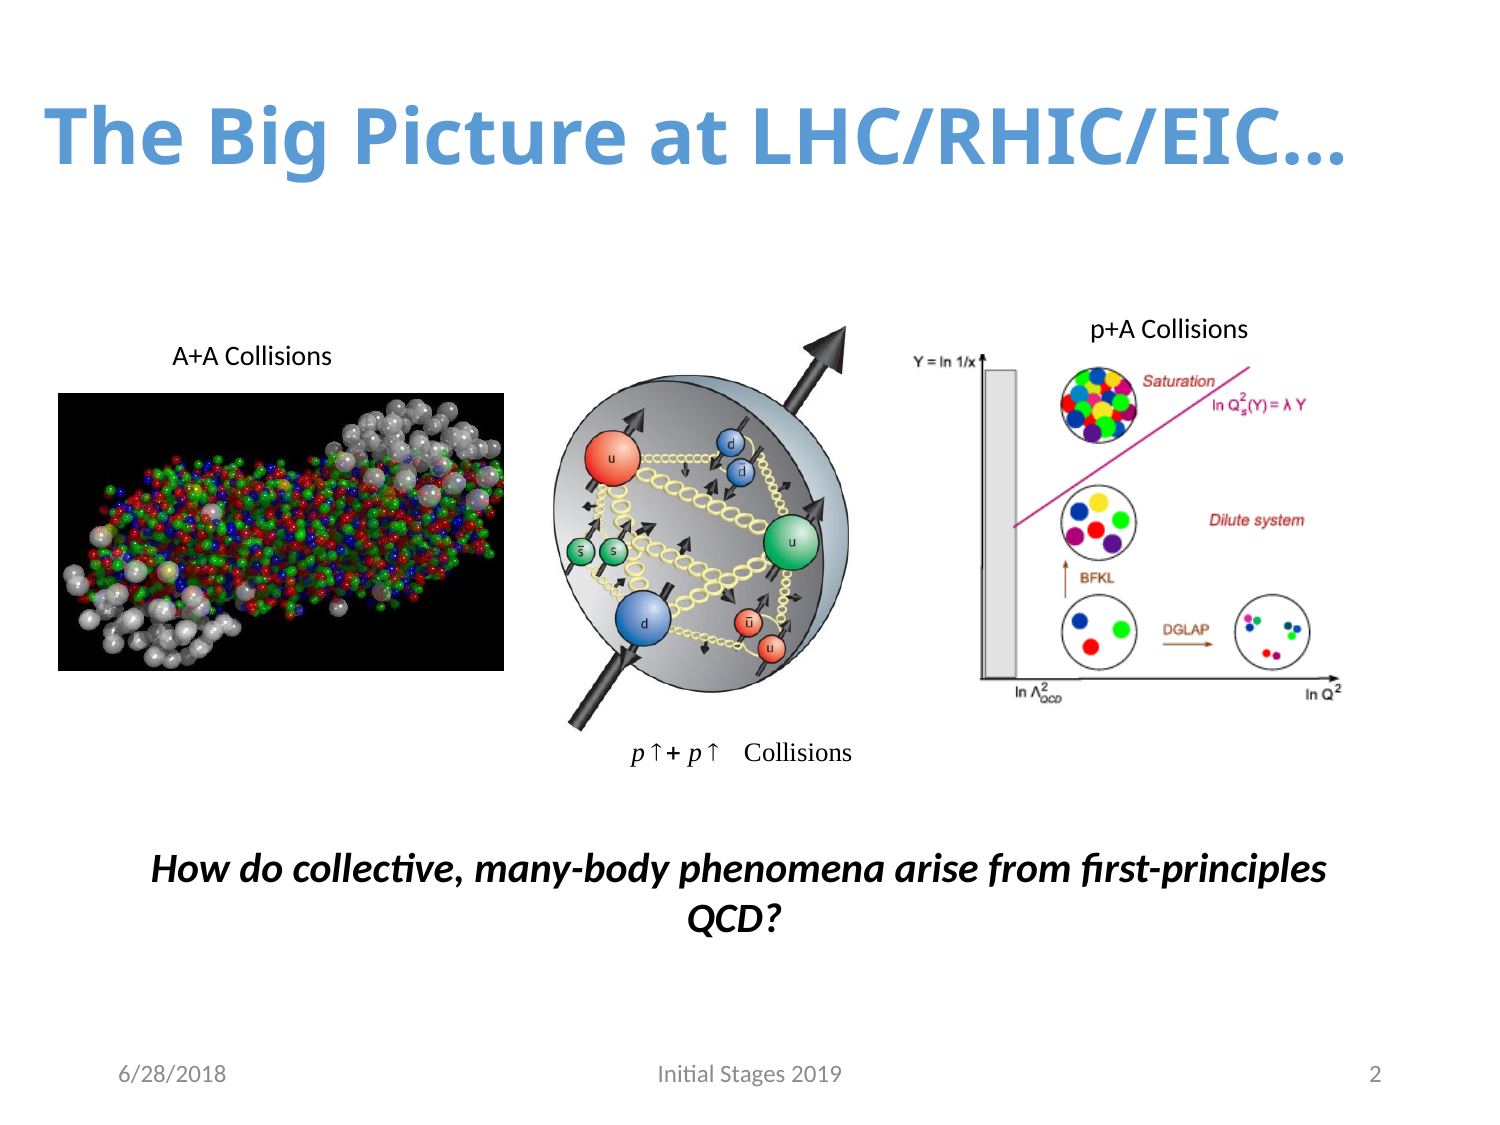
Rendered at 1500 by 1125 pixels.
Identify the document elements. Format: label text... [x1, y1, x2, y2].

title The Big Picture at LHC/RHIC/EIC… [28, 59, 1464, 219]
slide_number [103, 1042, 441, 1103]
text_box A+A Collisions [157, 330, 371, 379]
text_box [624, 732, 857, 774]
picture [58, 393, 504, 671]
slide_number 2 [1059, 1042, 1397, 1103]
text_box How do collective, many-body phenomena arise from first-principles QCD? [84, 833, 1394, 949]
footer Initial Stages 2019 [496, 1042, 1004, 1103]
text_box p+A Collisions [1075, 302, 1289, 352]
picture [912, 354, 1342, 707]
picture [528, 306, 874, 746]
